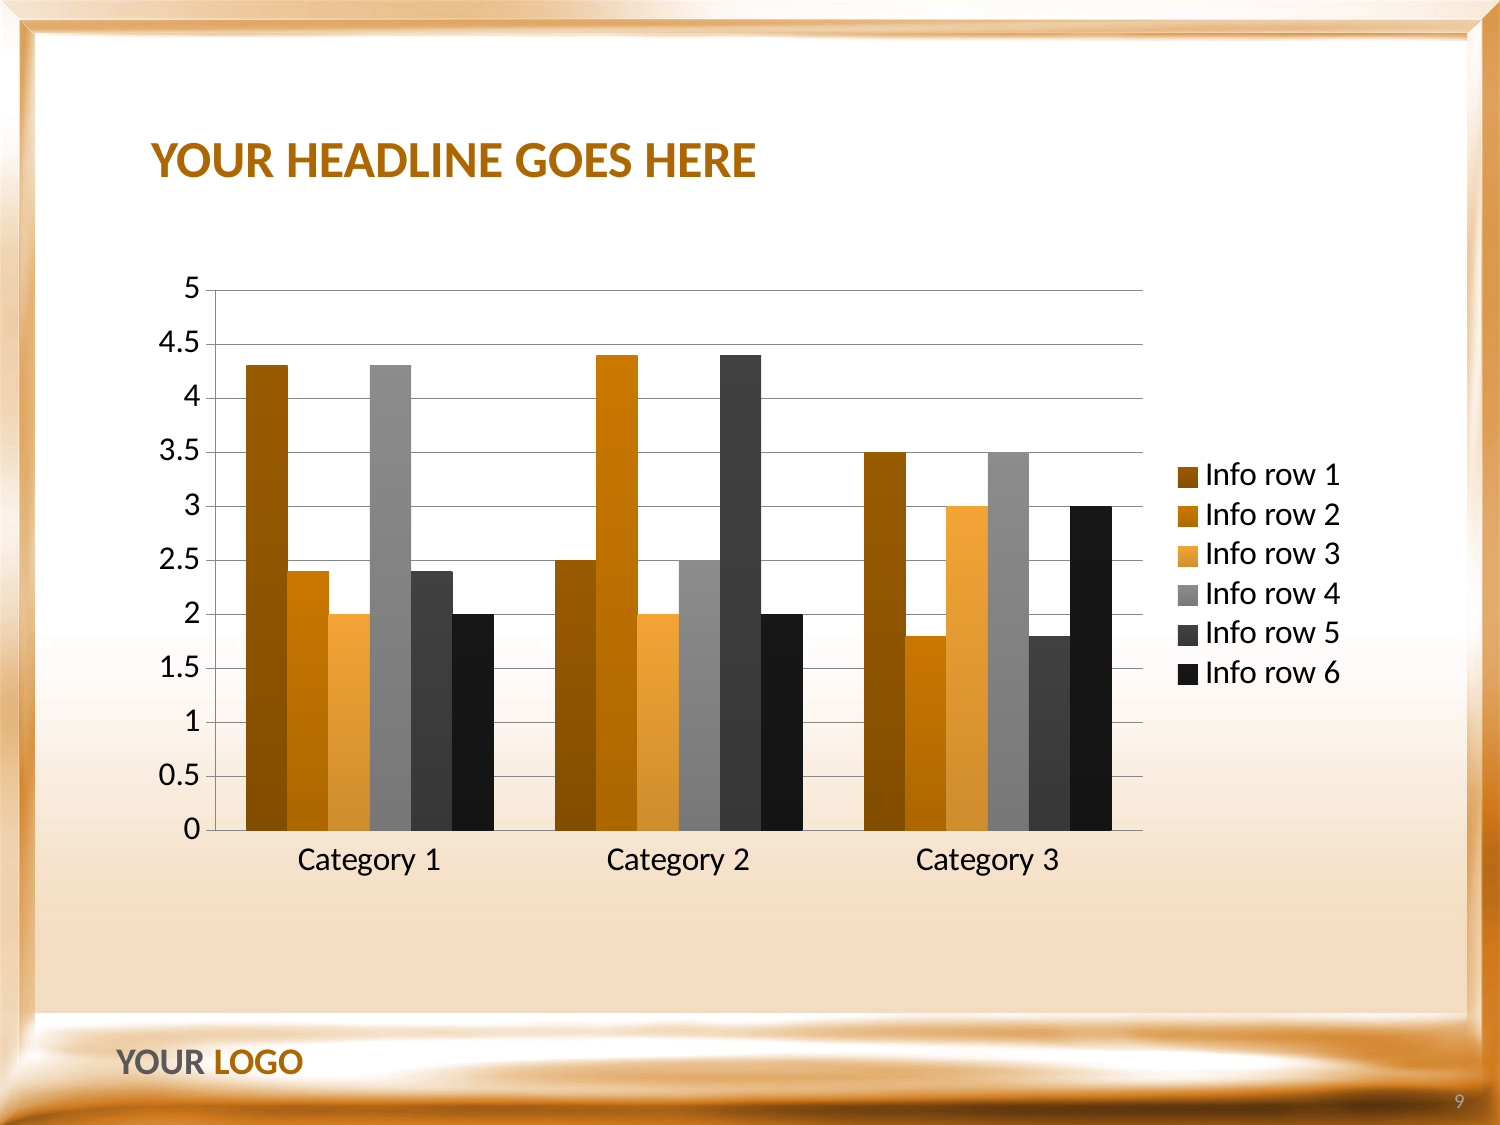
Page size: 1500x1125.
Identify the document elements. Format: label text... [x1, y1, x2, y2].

chart [133, 261, 1365, 892]
text_box YOUR LOGO [101, 1029, 1409, 1125]
picture [0, 0, 1500, 1125]
title YOUR HEADLINE GOES HERE [135, 118, 1364, 201]
slide_number 9 [1409, 1079, 1480, 1125]
